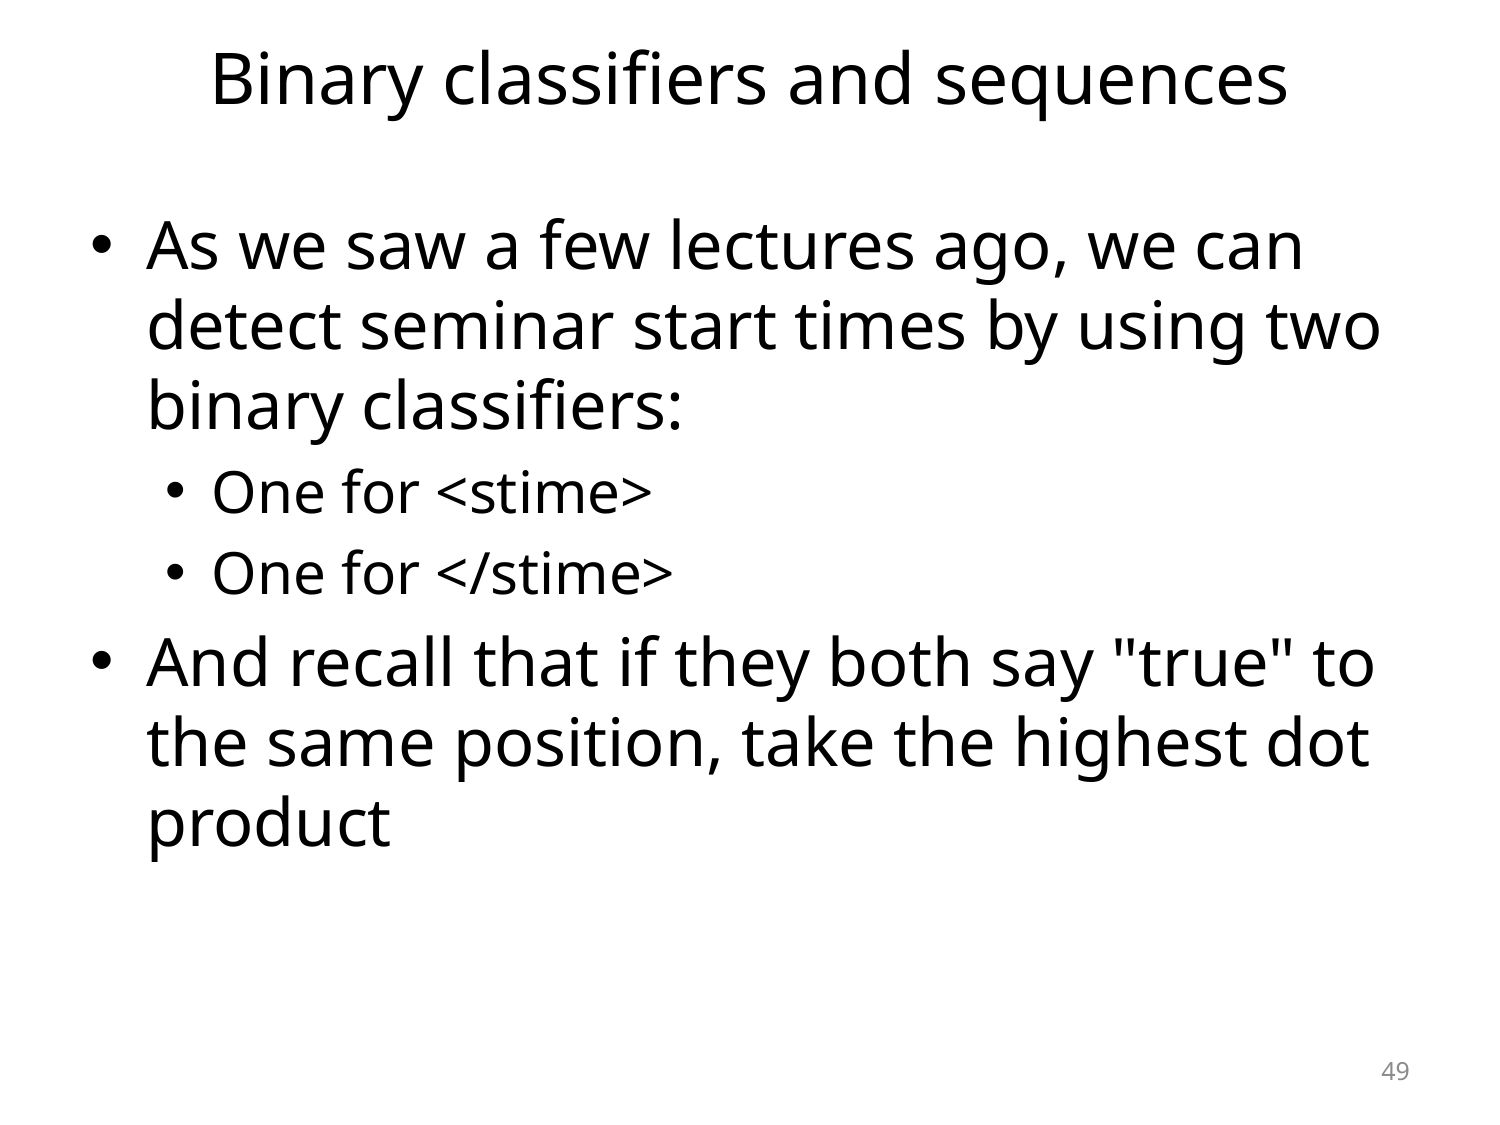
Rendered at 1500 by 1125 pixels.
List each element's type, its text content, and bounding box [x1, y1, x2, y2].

list As we saw a few lectures ago, we can detect seminar start times by using two binary classifiers: One for <stime> One for </stime> And recall that if they both say "true" to the same position, take the highest dot product [75, 195, 1425, 1011]
slide_number 49 [1074, 1042, 1425, 1103]
title Binary classifiers and sequences [75, 0, 1425, 152]
